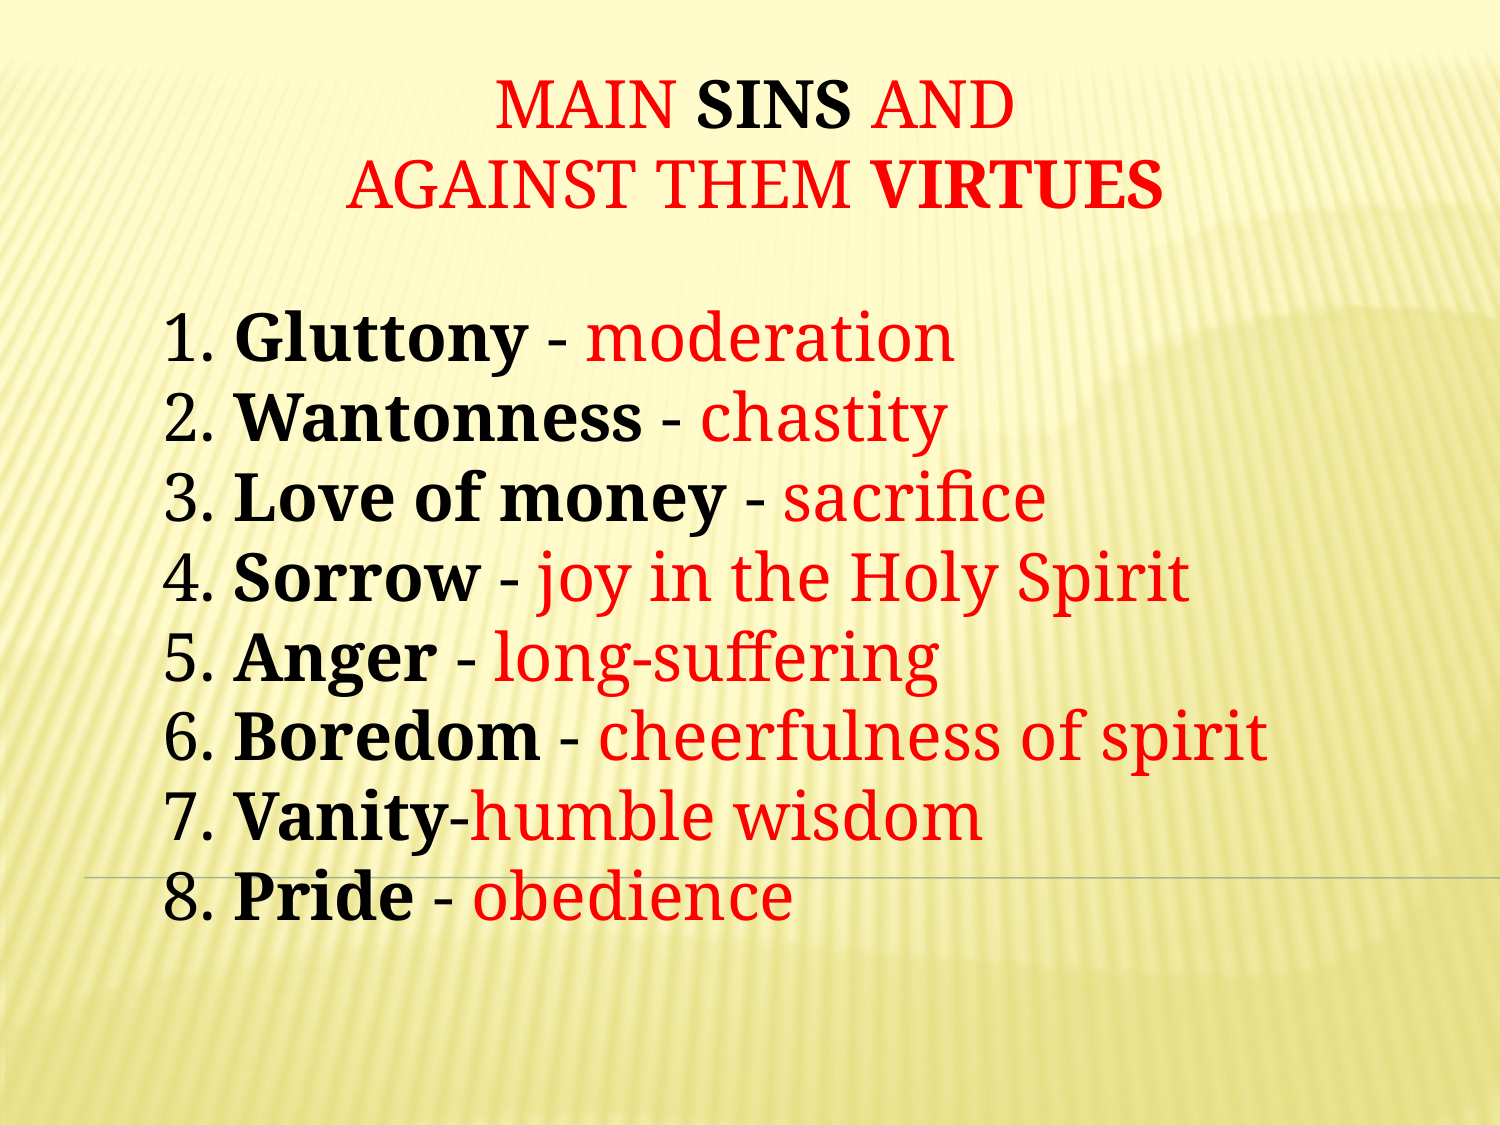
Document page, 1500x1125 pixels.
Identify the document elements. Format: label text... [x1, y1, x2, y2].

text_box 1. Gluttony - moderation 2. Wantonness - chastity 3. Love of money - sacrifice 4. Sorrow - joy in the Holy Spirit 5. Anger - long-suffering 6. Boredom - cheerfulness of spirit 7. Vanity-humble wisdom 8. Pride - obedience [147, 267, 1500, 942]
text_box MAIN SINS AND AGAINST THEM VIRTUES [100, 54, 1412, 230]
